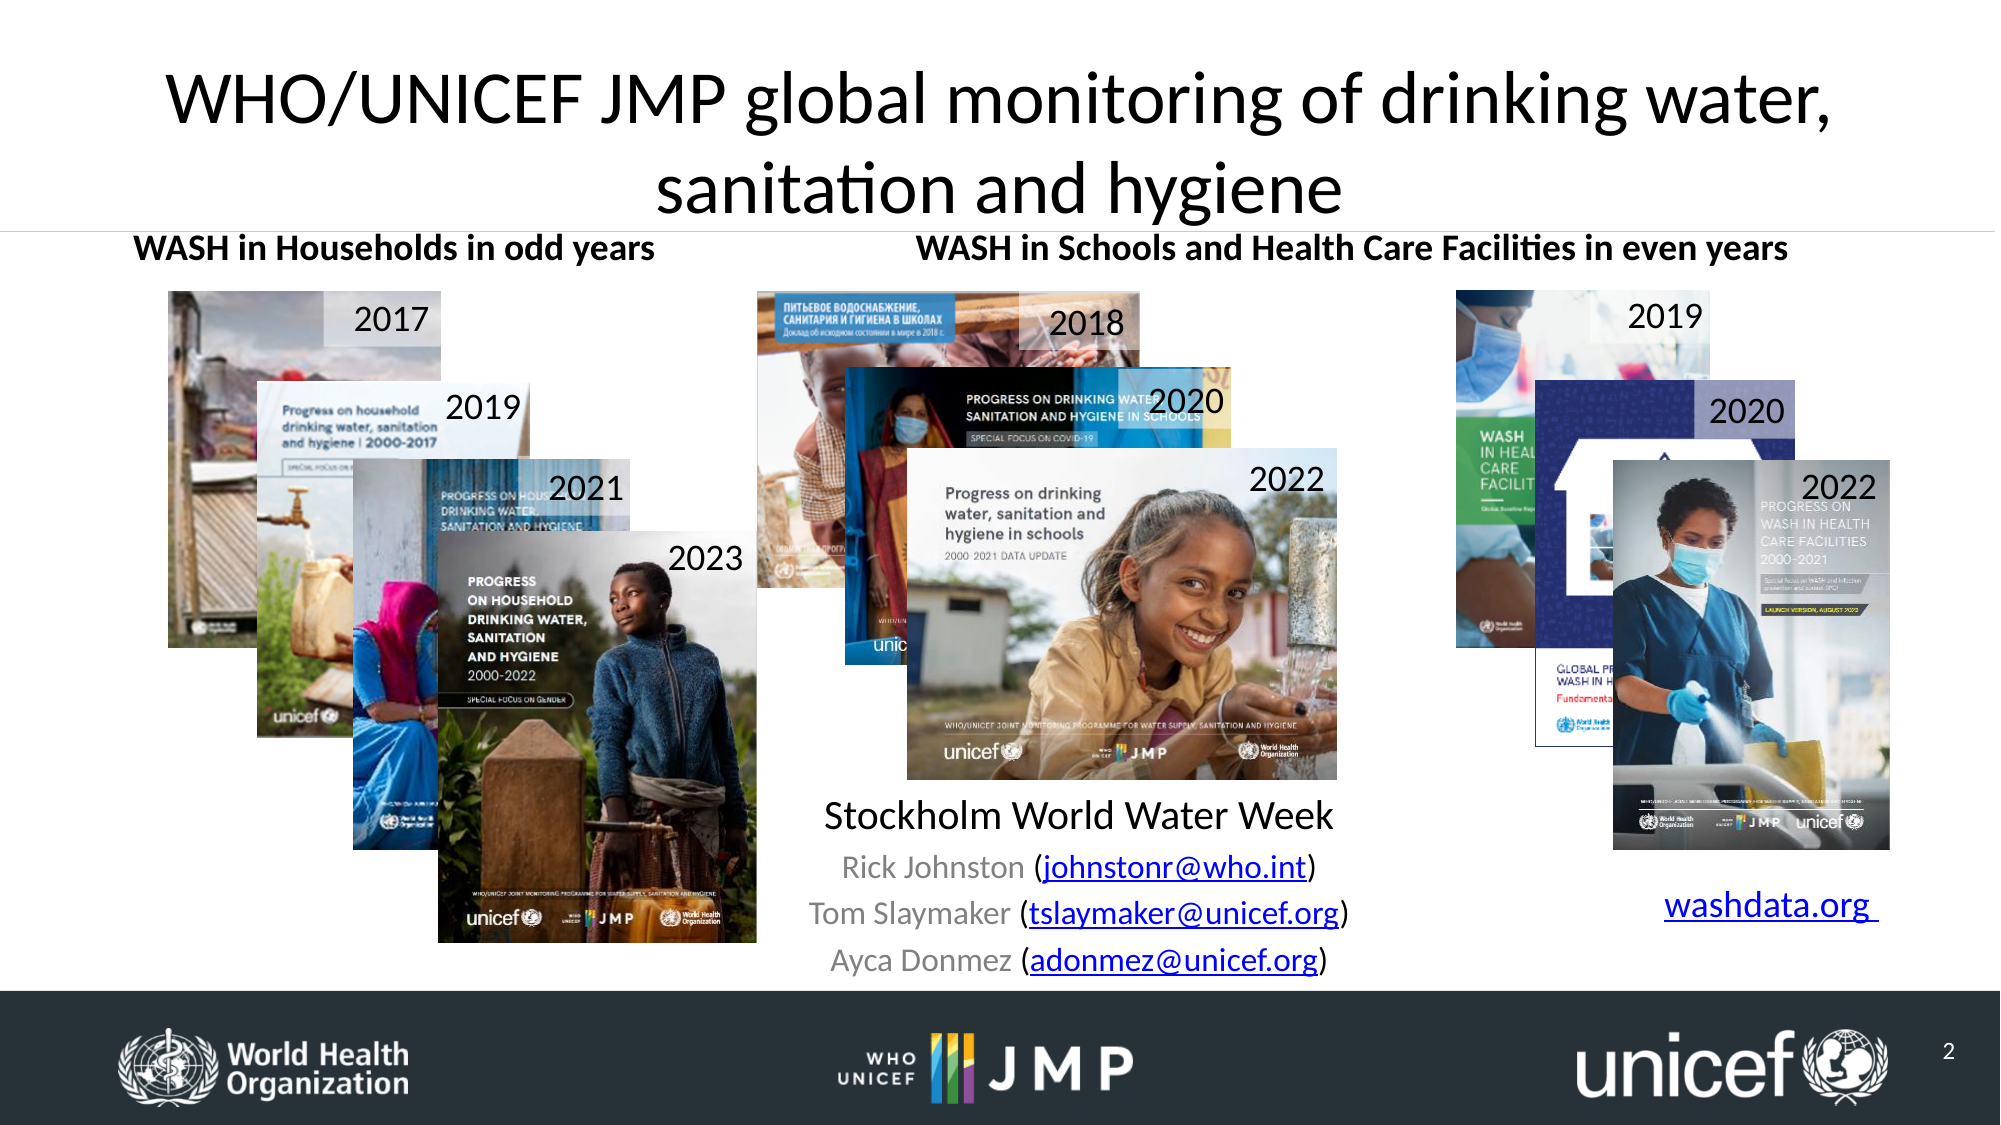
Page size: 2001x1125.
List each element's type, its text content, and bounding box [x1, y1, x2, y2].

text_box 2022 [1799, 454, 1892, 461]
text_box 2020 [1715, 378, 1814, 439]
text_box washdata.org [1458, 872, 1894, 933]
picture [118, 1028, 243, 1107]
title WHO/UNICEF JMP global monitoring of drinking water, sanitation and hygiene [0, 45, 2000, 233]
picture [756, 290, 1337, 780]
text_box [438, 525, 759, 943]
picture [168, 290, 630, 851]
text_box 2021 [535, 455, 639, 516]
picture [1456, 289, 1890, 851]
text_box WASH in Households in odd years [118, 215, 682, 276]
text_box 2020 [1233, 368, 1239, 429]
text_box WASH in Schools and Health Care Facilities in even years [900, 215, 1832, 276]
text_box 2019 [1590, 283, 1718, 344]
text_box 2022 [1238, 446, 1340, 452]
slide_number 2 [1916, 1020, 1971, 1080]
text_box 2017 [323, 287, 445, 347]
text_box Stockholm World Water Week Rick Johnston (johnstonr@who.int) Tom Slaymaker (tslaymaker@unicef.org) Ayca Donmez (adonmez@unicef.org) [243, 780, 1916, 1112]
text_box 2019 [444, 374, 536, 435]
